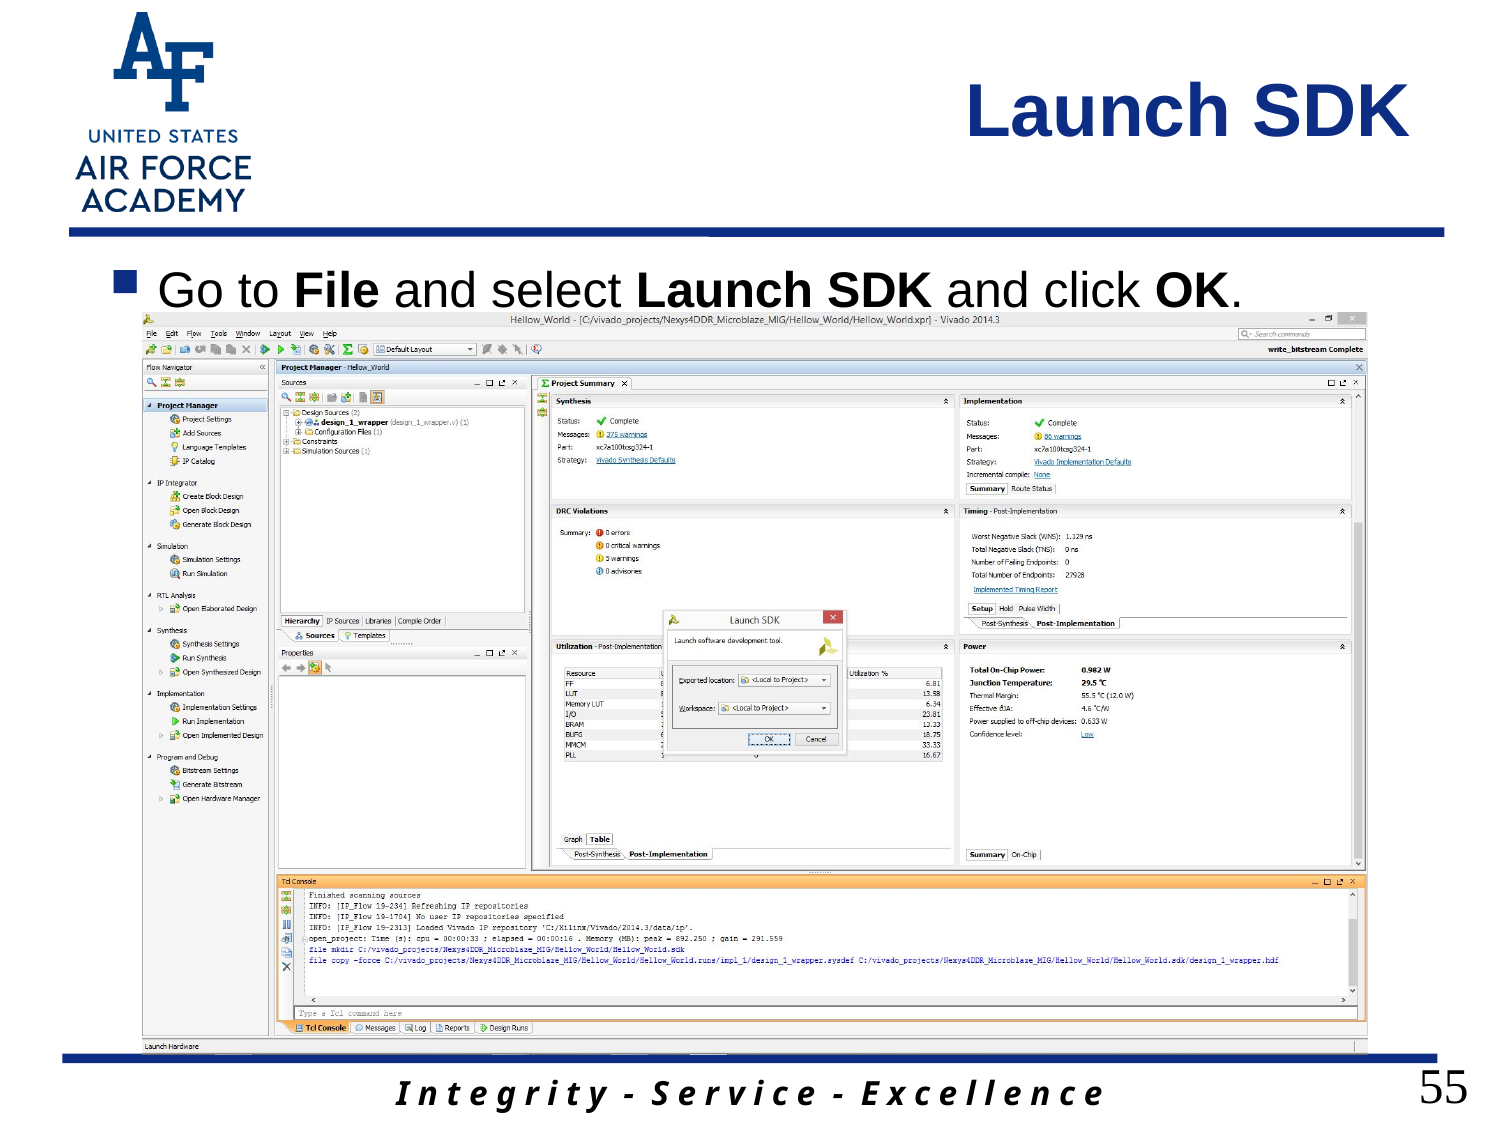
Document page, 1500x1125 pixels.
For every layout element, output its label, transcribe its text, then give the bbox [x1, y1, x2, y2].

title Launch SDK [313, 12, 1427, 201]
slide_number 55 [1133, 1045, 1484, 1125]
picture [142, 312, 1369, 1055]
picture [75, 12, 251, 212]
list Go to File and select Launch SDK and click OK. [95, 249, 1430, 960]
